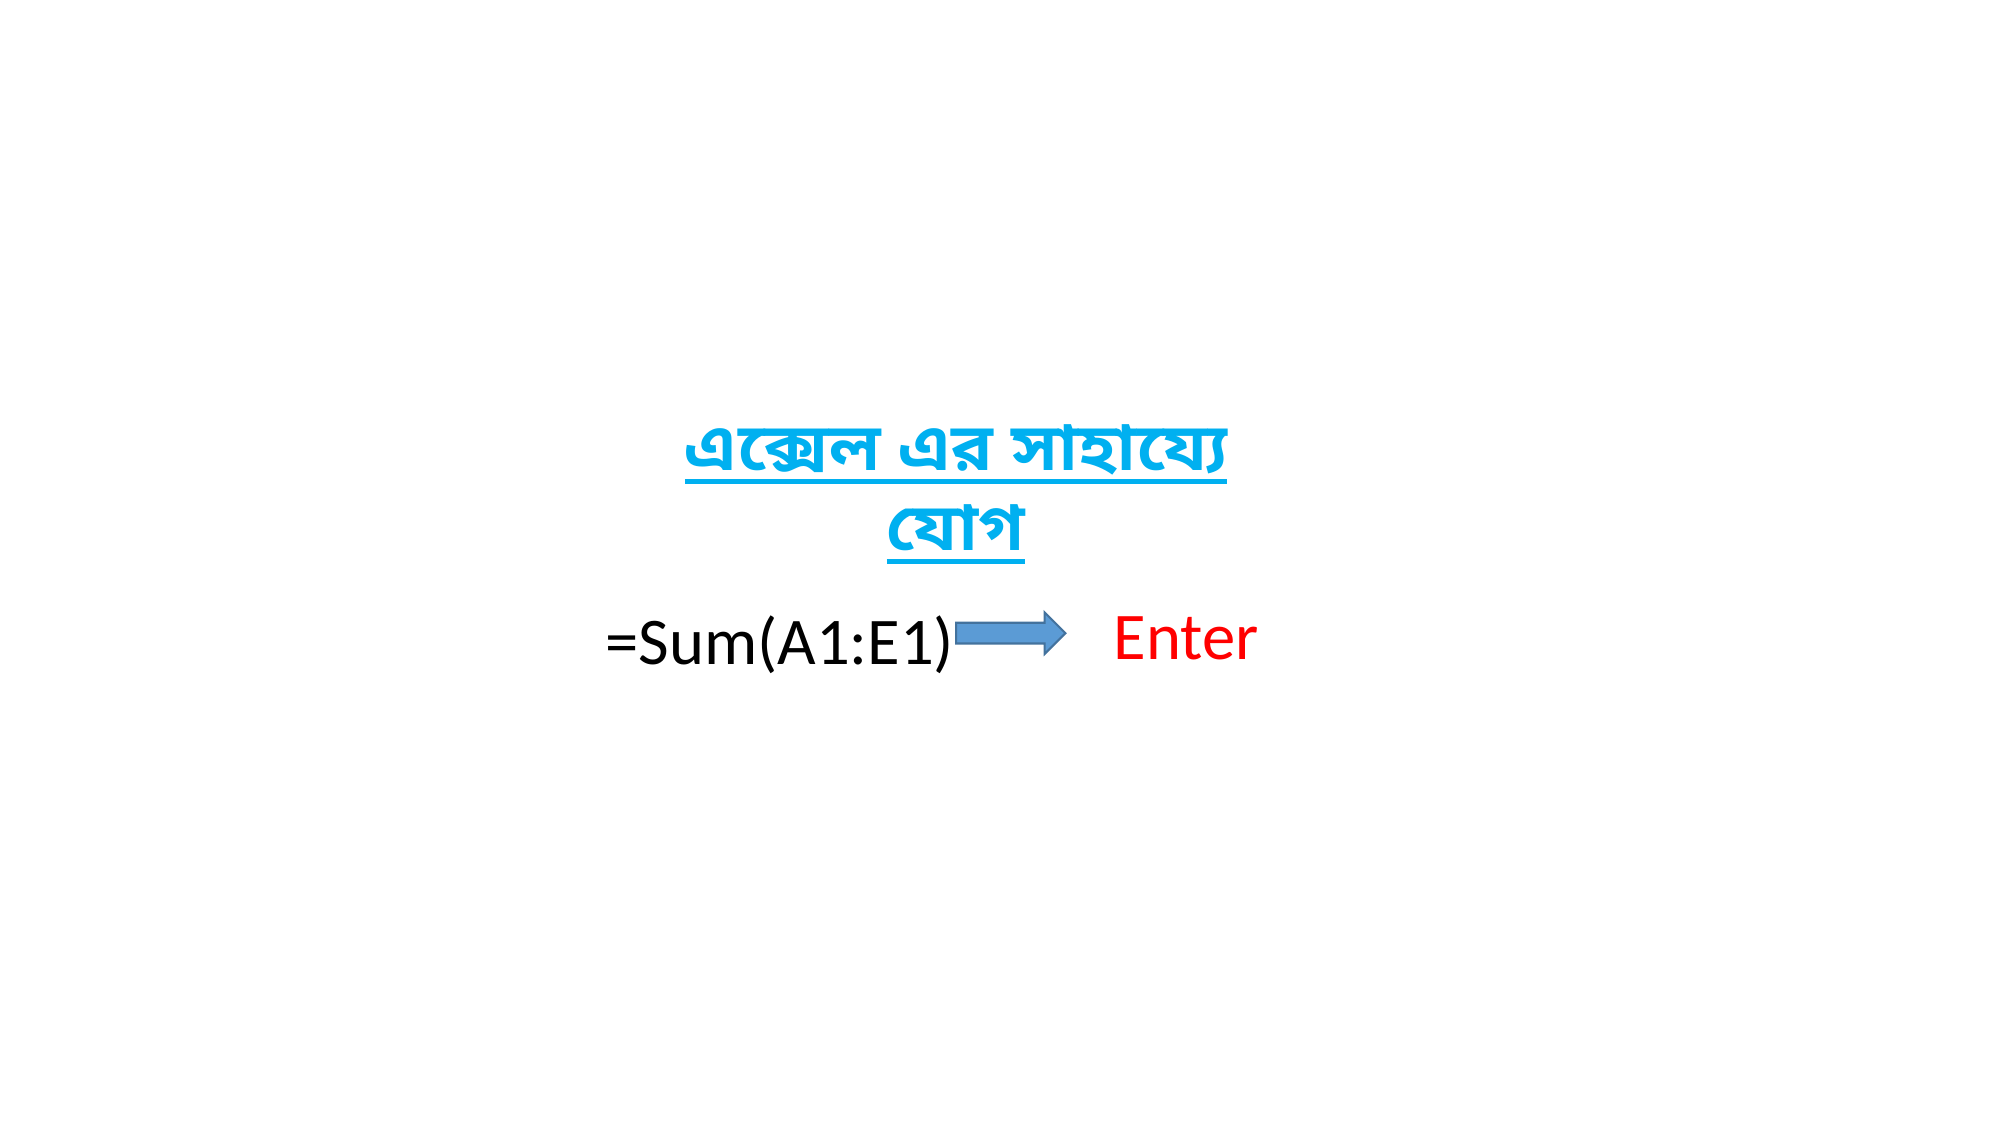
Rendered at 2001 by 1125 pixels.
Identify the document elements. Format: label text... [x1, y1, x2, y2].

text_box এক্সেল এর সাহায্যে যোগ [623, 396, 1289, 572]
text_box Enter [1099, 585, 1436, 680]
text_box =Sum(A1:E1) [590, 590, 1387, 686]
text_box [955, 609, 1067, 657]
